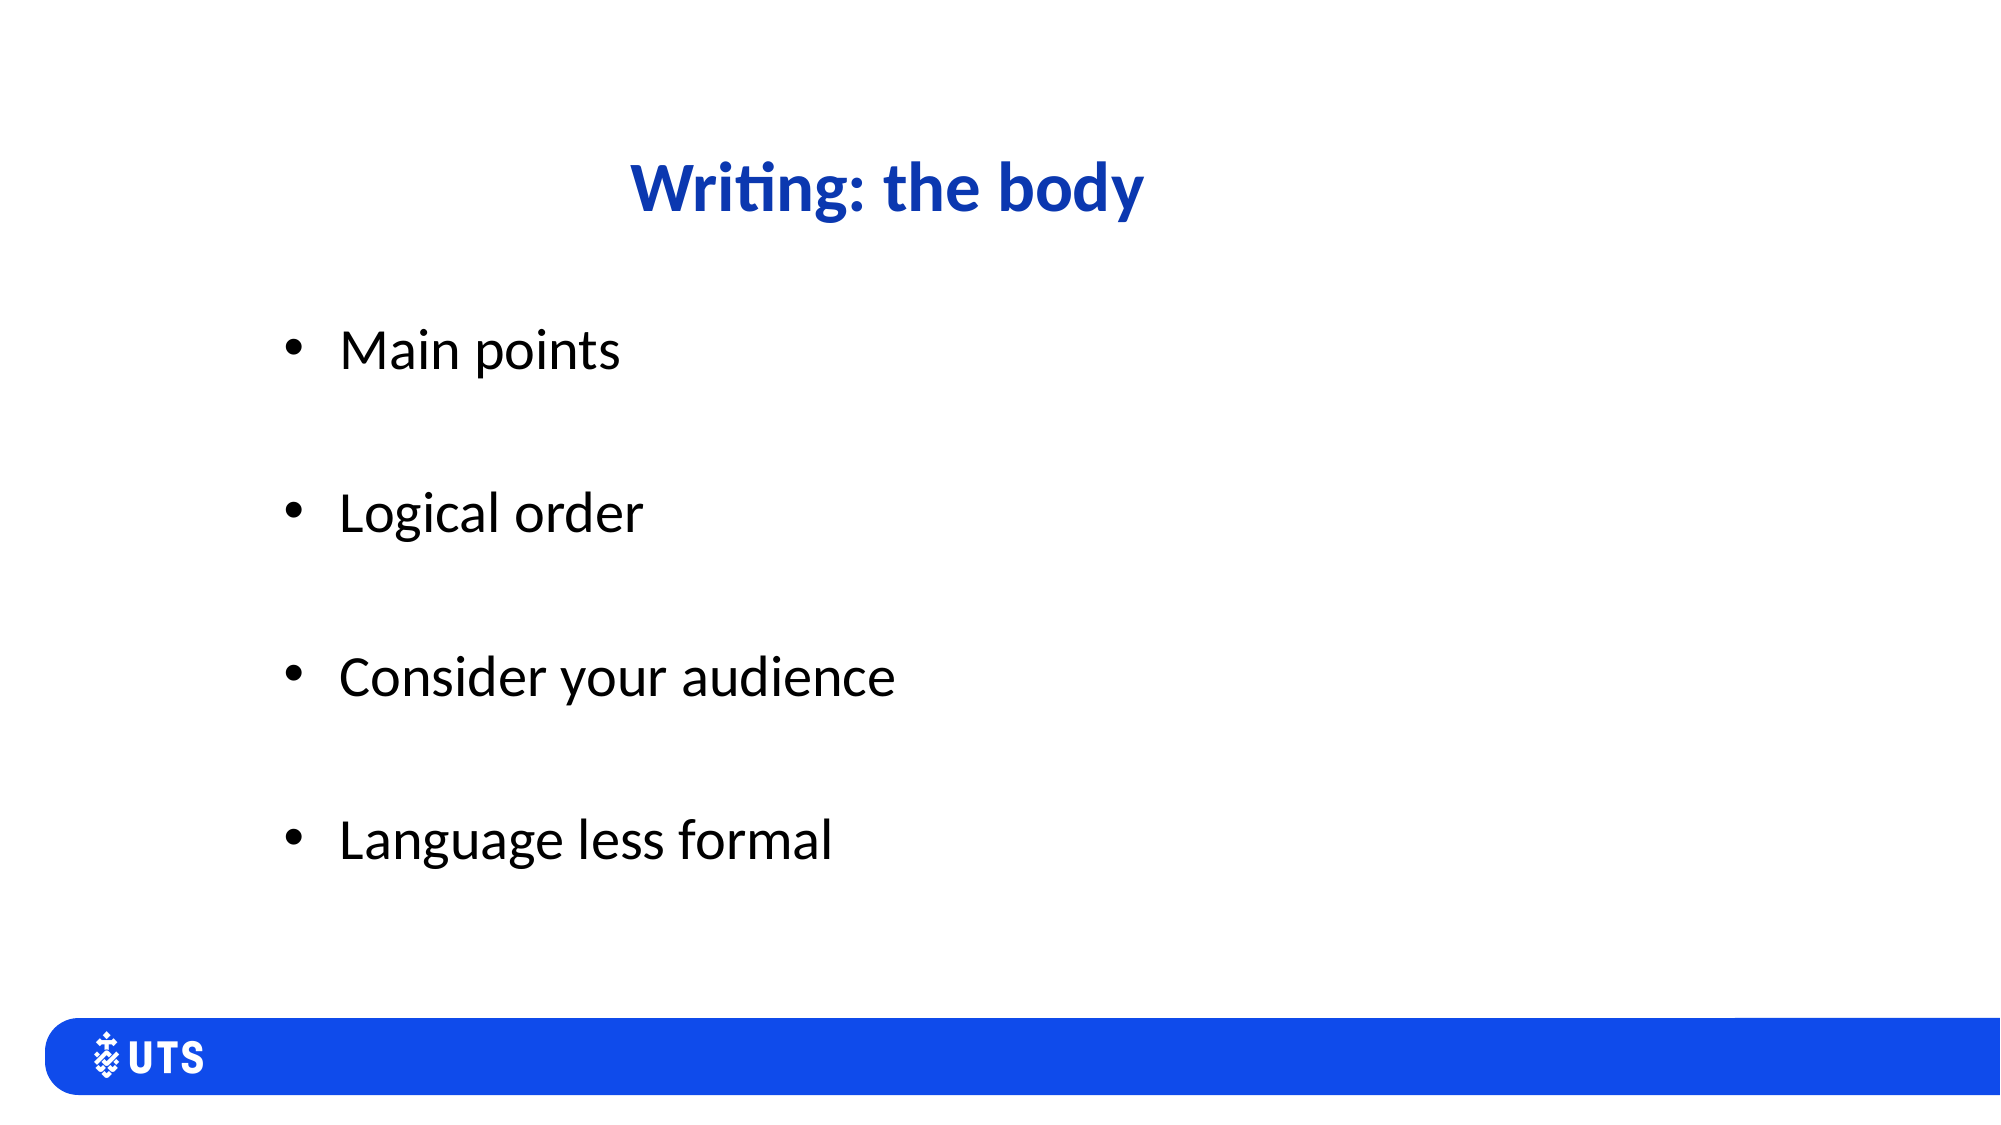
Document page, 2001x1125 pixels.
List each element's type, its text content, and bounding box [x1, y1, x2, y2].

title Writing: the body [40, 142, 1735, 307]
picture [94, 1031, 203, 1078]
list Main points Logical order Consider your audience Language less formal [268, 303, 1617, 820]
